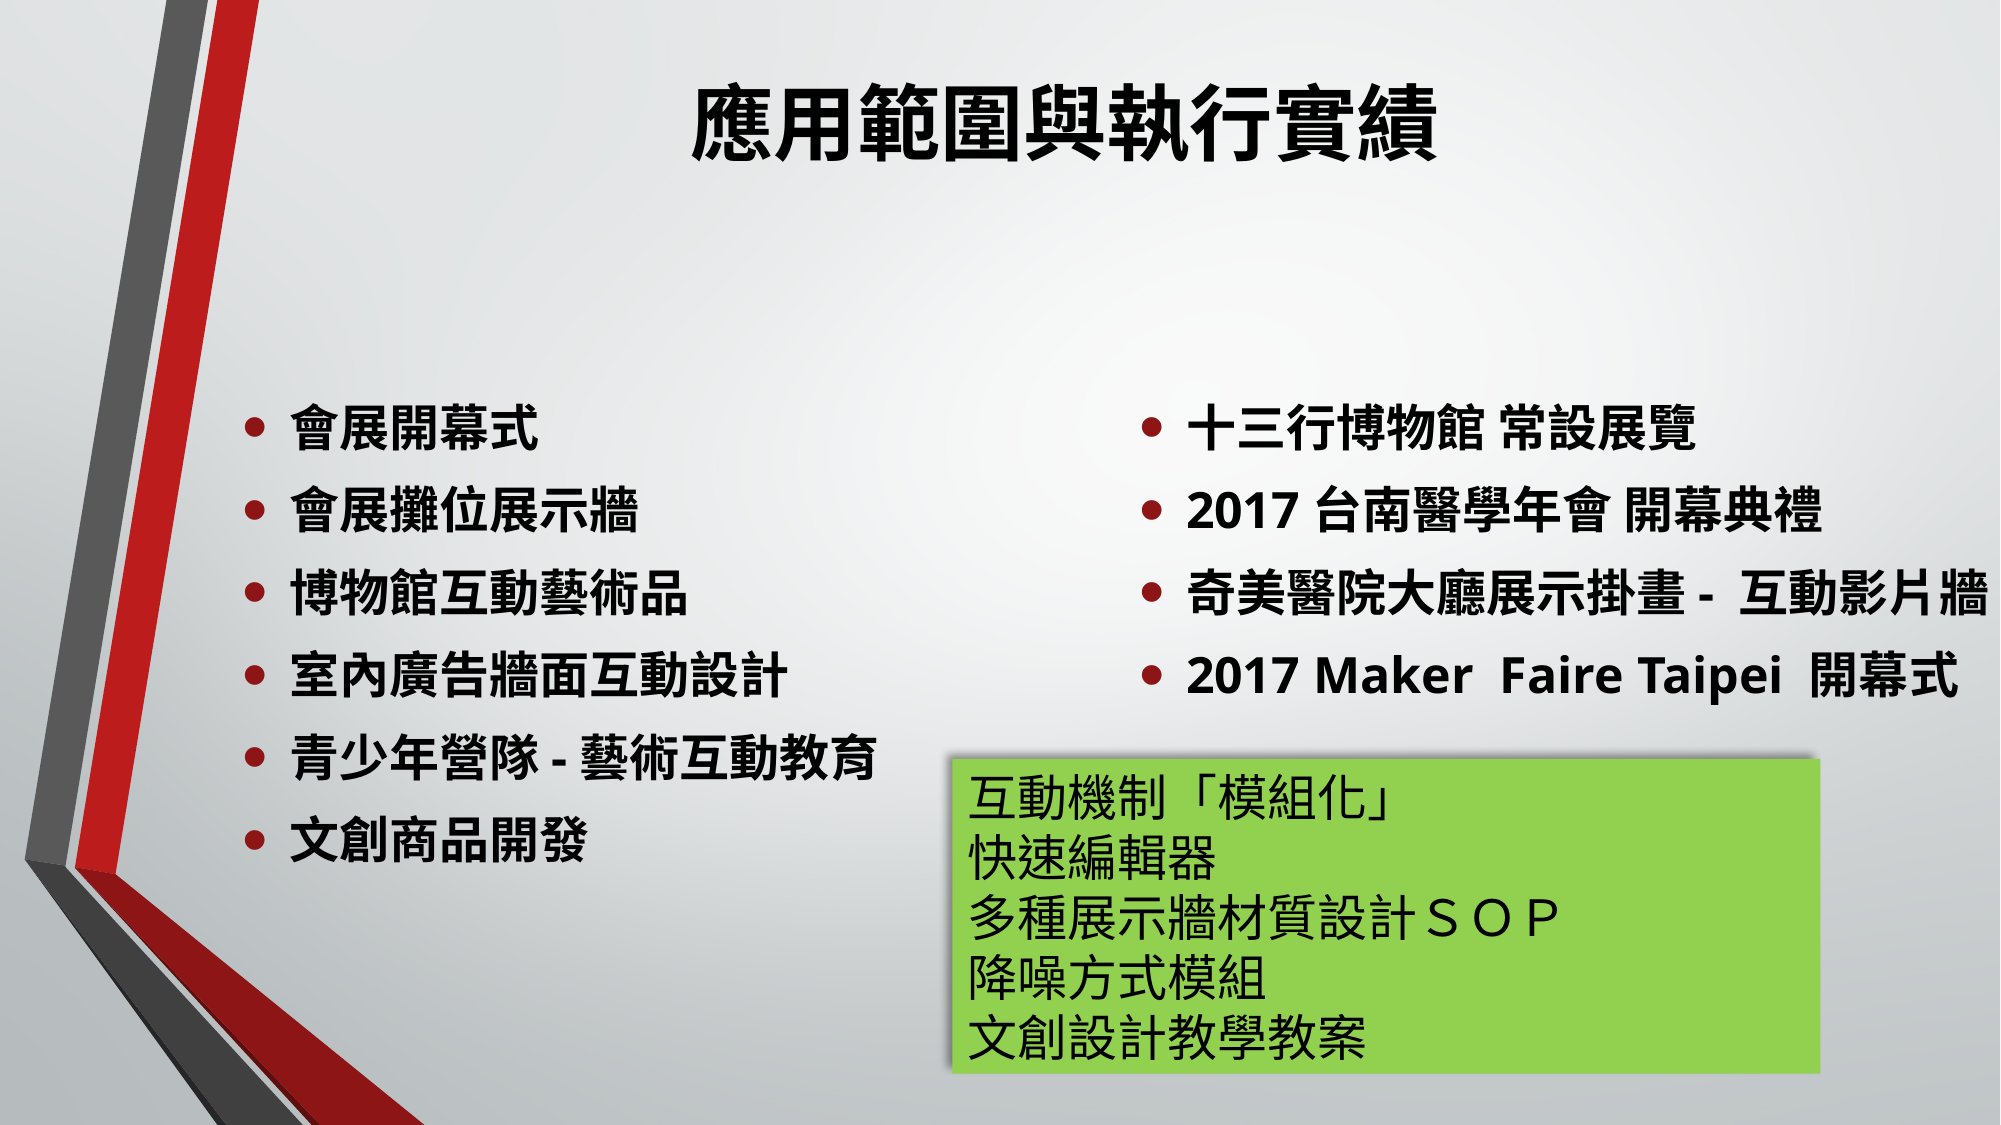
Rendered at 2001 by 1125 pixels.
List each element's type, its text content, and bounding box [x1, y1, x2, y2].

text_box 互動機制「模組化」 快速編輯器 多種展示牆材質設計ＳＯＰ 降噪方式模組 文創設計教學教案 [952, 758, 1821, 1074]
text_box 十三行博物館 常設展覽 2017台南醫學年會 開幕典禮 奇美醫院大廳展示掛畫- 互動影片牆 2017 Maker Faire Taipei 開幕式 [1124, 388, 2000, 837]
title 應用範圍與執行實績 [243, 36, 1887, 205]
text_box 會展開幕式 會展攤位展示牆 博物館互動藝術品 室內廣告牆面互動設計 青少年營隊-藝術互動教育 文創商品開發 [227, 388, 953, 1030]
